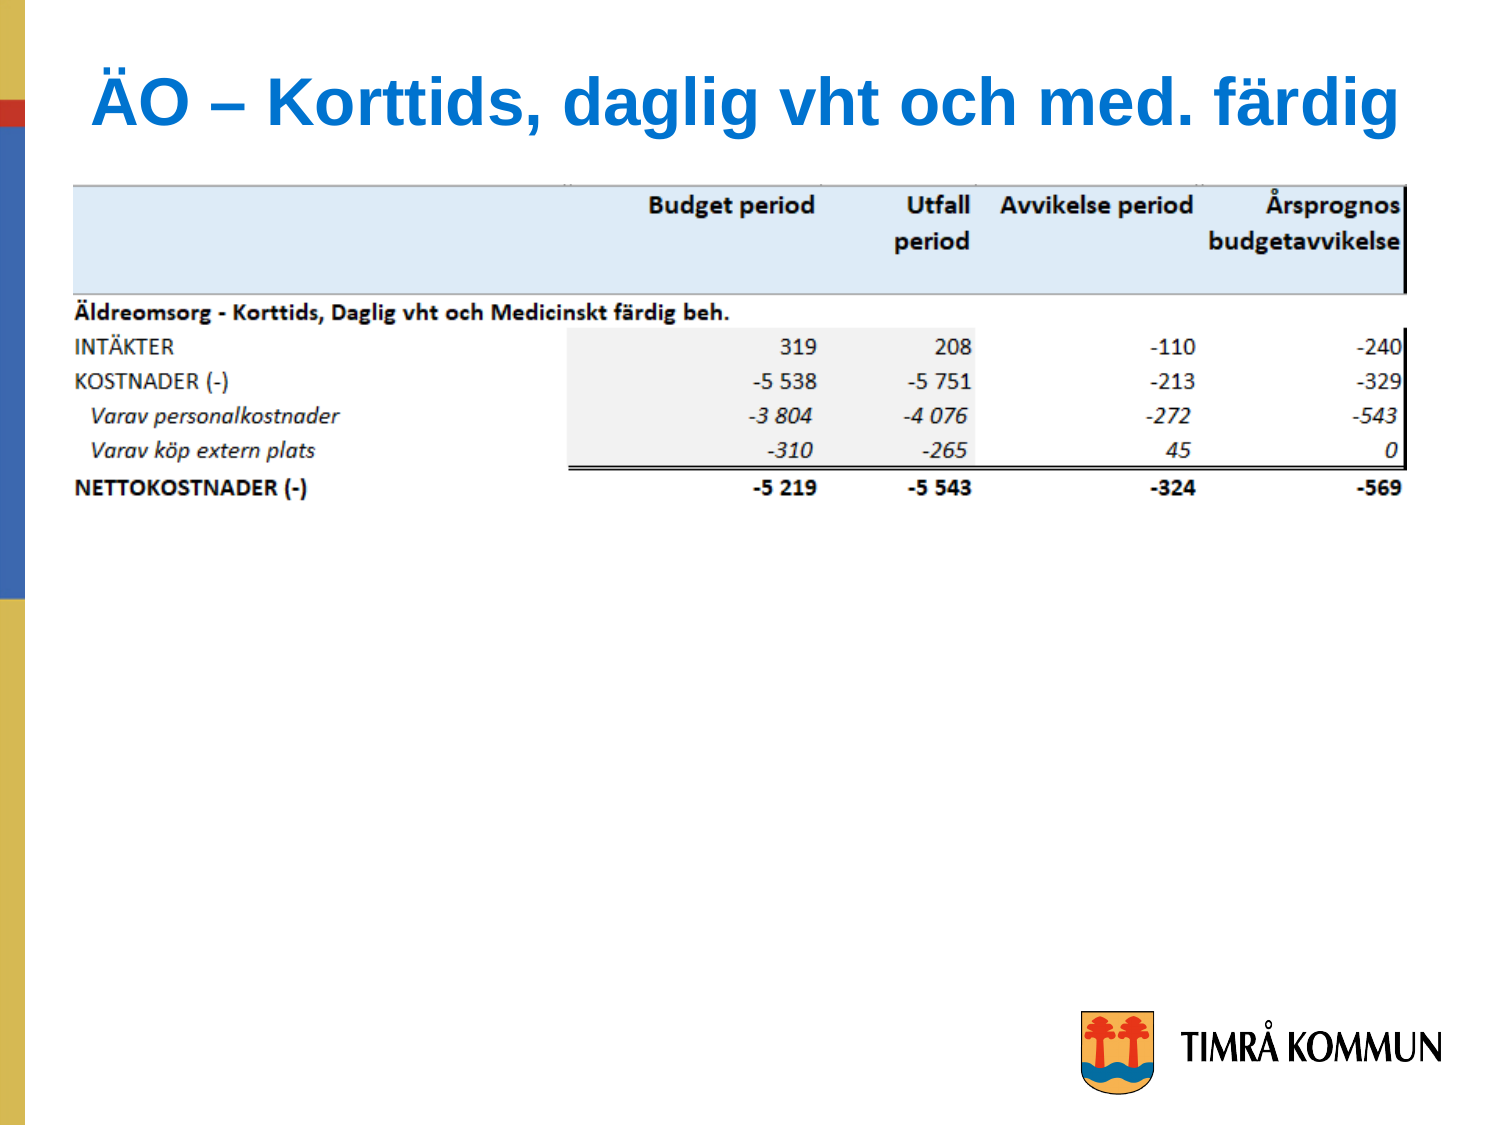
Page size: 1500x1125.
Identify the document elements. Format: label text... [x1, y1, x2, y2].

picture [1080, 1011, 1441, 1095]
title ÄO – Korttids, daglig vht och med. färdig [75, 45, 1425, 233]
picture [73, 184, 1407, 502]
picture [0, 0, 25, 1125]
